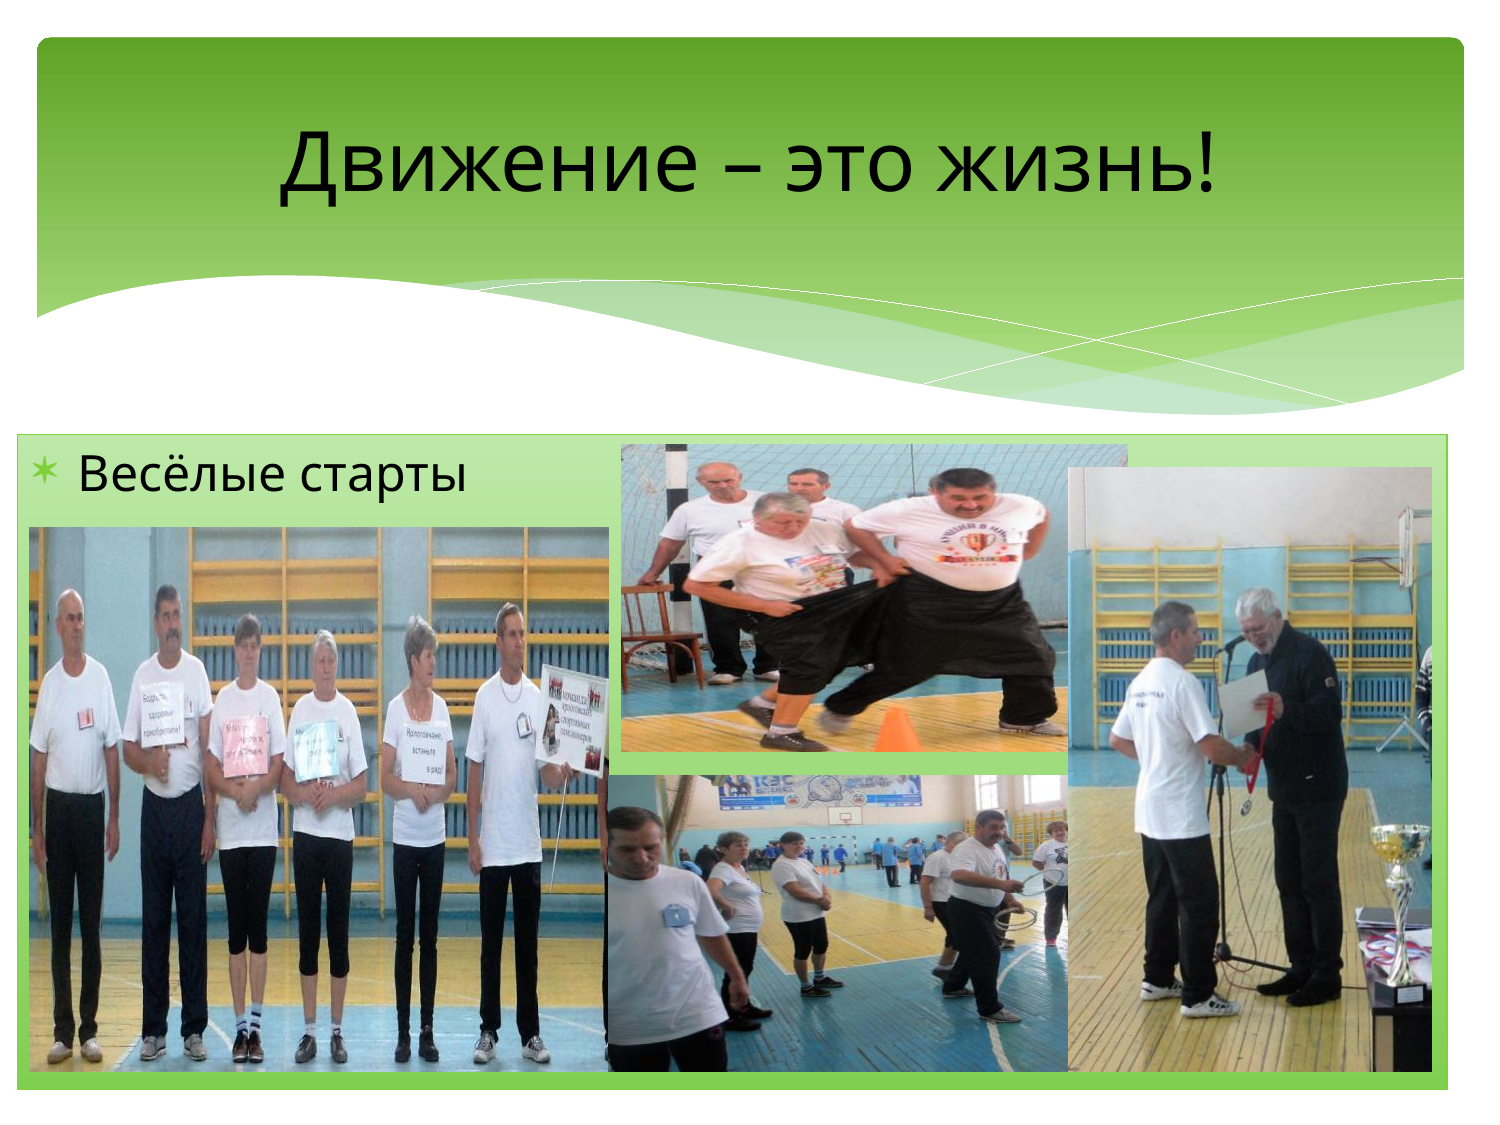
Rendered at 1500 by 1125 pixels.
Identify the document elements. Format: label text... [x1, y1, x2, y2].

picture [29, 444, 1433, 1073]
title Движение – это жизнь! [75, 55, 1425, 261]
list Весёлые старты [17, 434, 1448, 1090]
